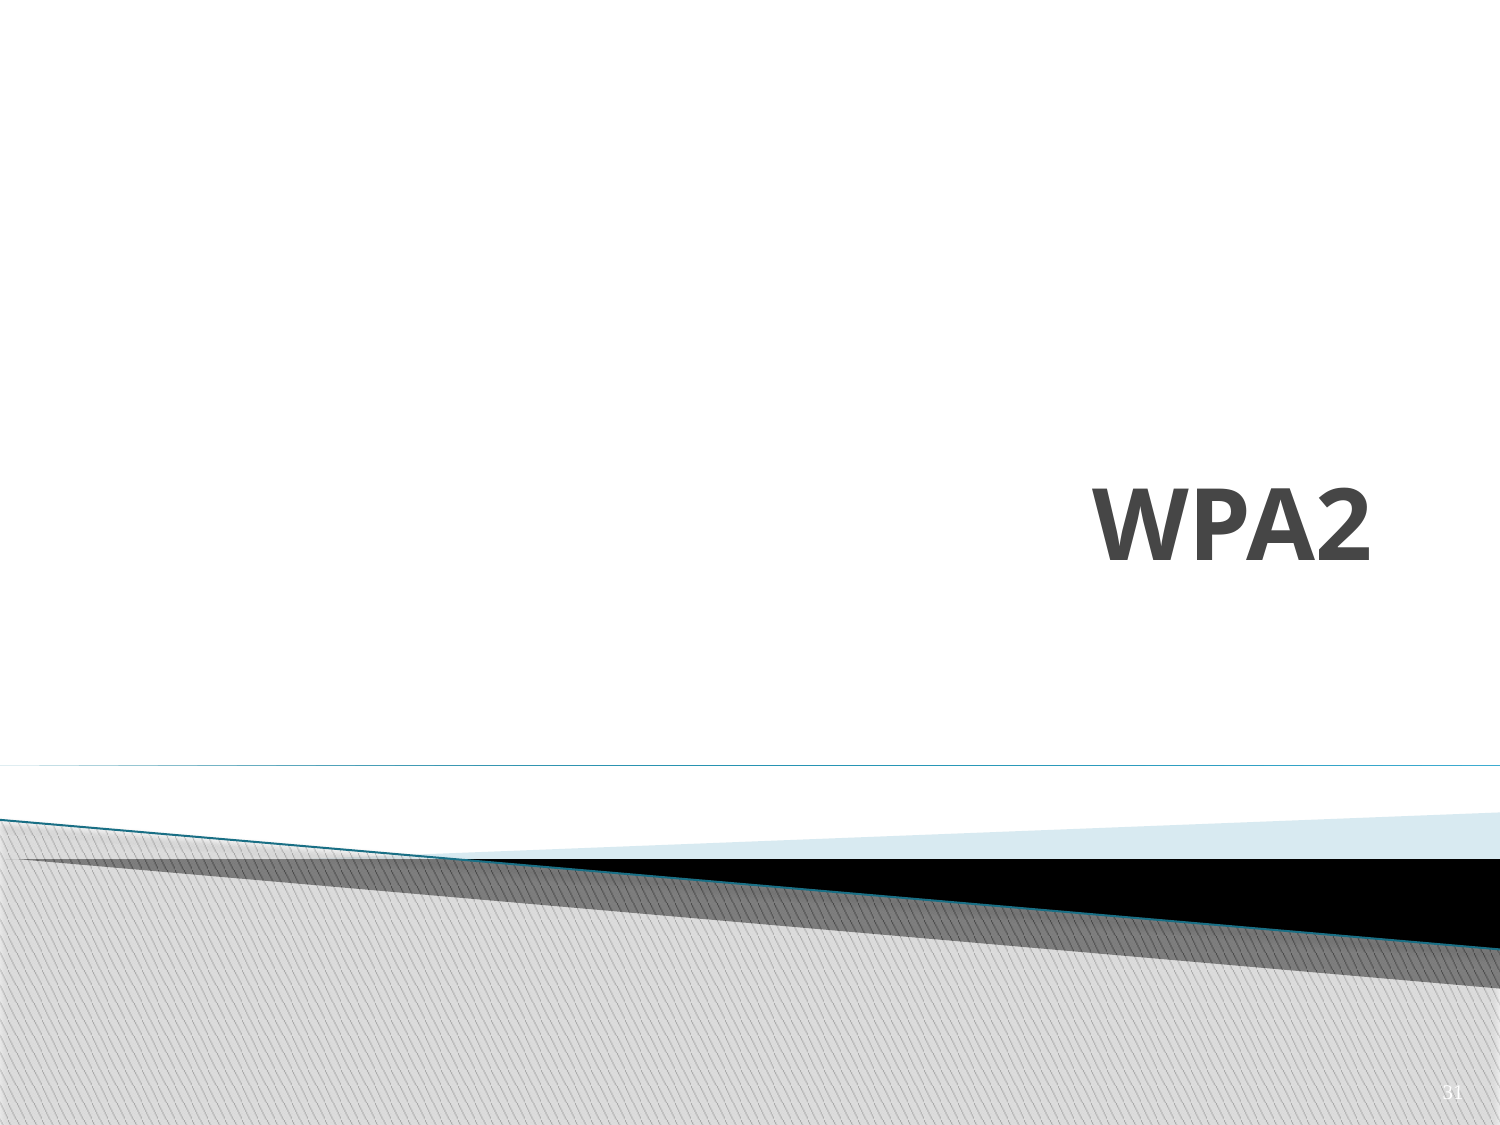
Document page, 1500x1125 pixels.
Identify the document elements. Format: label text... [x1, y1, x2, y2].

title WPA2 [112, 287, 1388, 588]
slide_number 31 [1418, 1051, 1479, 1112]
picture [5, 859, 1500, 989]
